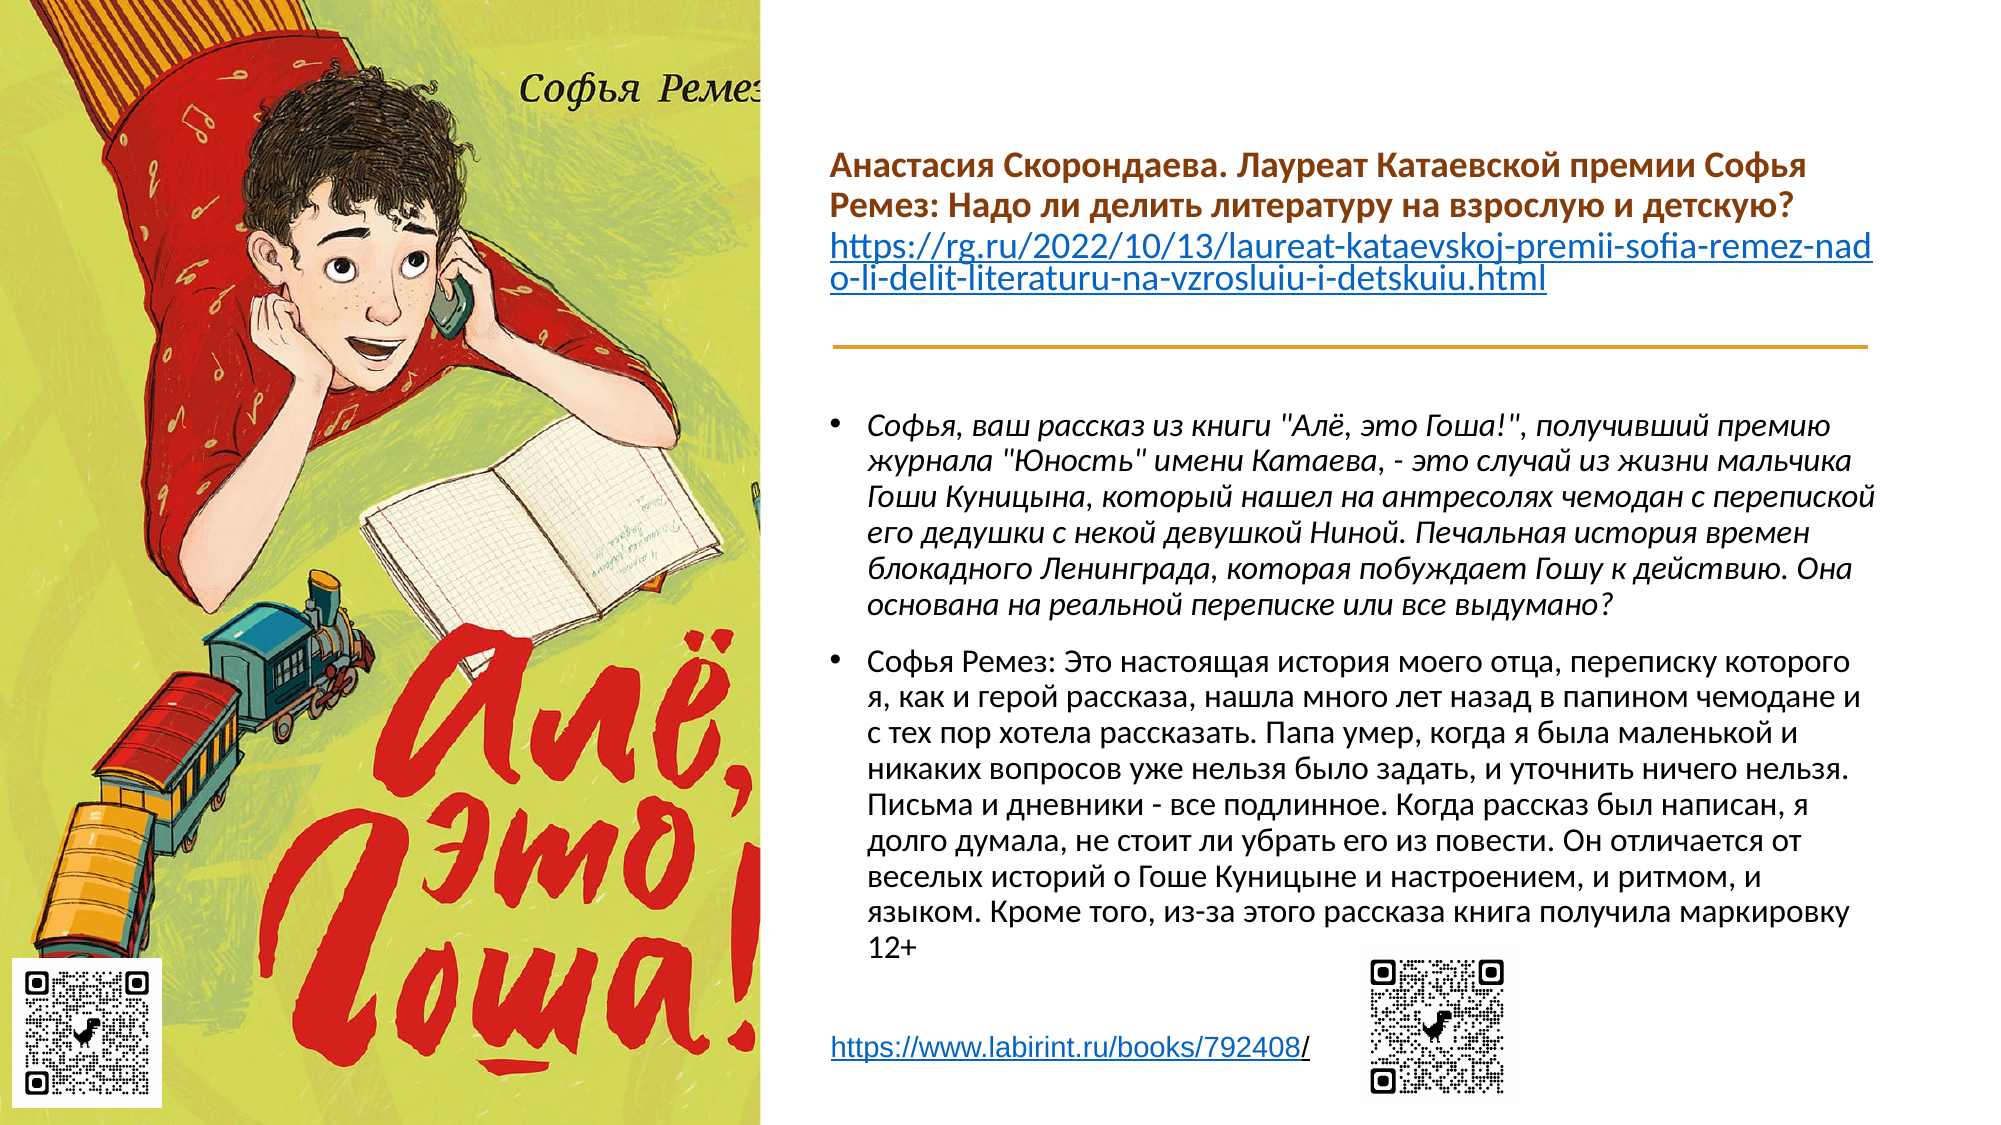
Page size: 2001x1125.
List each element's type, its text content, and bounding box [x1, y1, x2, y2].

picture [1355, 945, 1518, 1108]
text_box https://www.labirint.ru/books/792408/ [815, 1020, 1334, 1071]
title Анастасия Скорондаева. Лауреат Катаевской премии Софья Ремез: Надо ли делить литературу на взрослую и детскую? https://rg.ru/2022/10/13/laureat-kataevskoj-premii-sofia-remez-nado-li-delit-literaturu-na-vzrosluiu-i-detskuiu.html [814, 103, 1895, 315]
list Софья, ваш рассказ из книги "Алё, это Гоша!", получивший премию журнала "Юность" имени Катаева, - это случай из жизни мальчика Гоши Куницына, который нашел на антресолях чемодан с перепиской его дедушки с некой девушкой Ниной. Печальная история времен блокадного Ленинграда, которая побуждает Гошу к действию. Она основана на реальной переписке или все выдумано? Софья Ремез: Это настоящая история моего отца, переписку которого я, как и герой рассказа, нашла много лет назад в папином чемодане и с тех пор хотела рассказать. Папа умер, когда я была маленькой и никаких вопросов уже нельзя было задать, и уточнить ничего нельзя. Письма и дневники - все подлинное. Когда рассказ был написан, я долго думала, не стоит ли убрать его из повести. Он отличается от веселых историй о Гоше Куницыне и настроением, и ритмом, и языком. Кроме того, из-за этого рассказа книга получила маркировку 12+ [814, 399, 1895, 1021]
picture [0, 0, 761, 1125]
